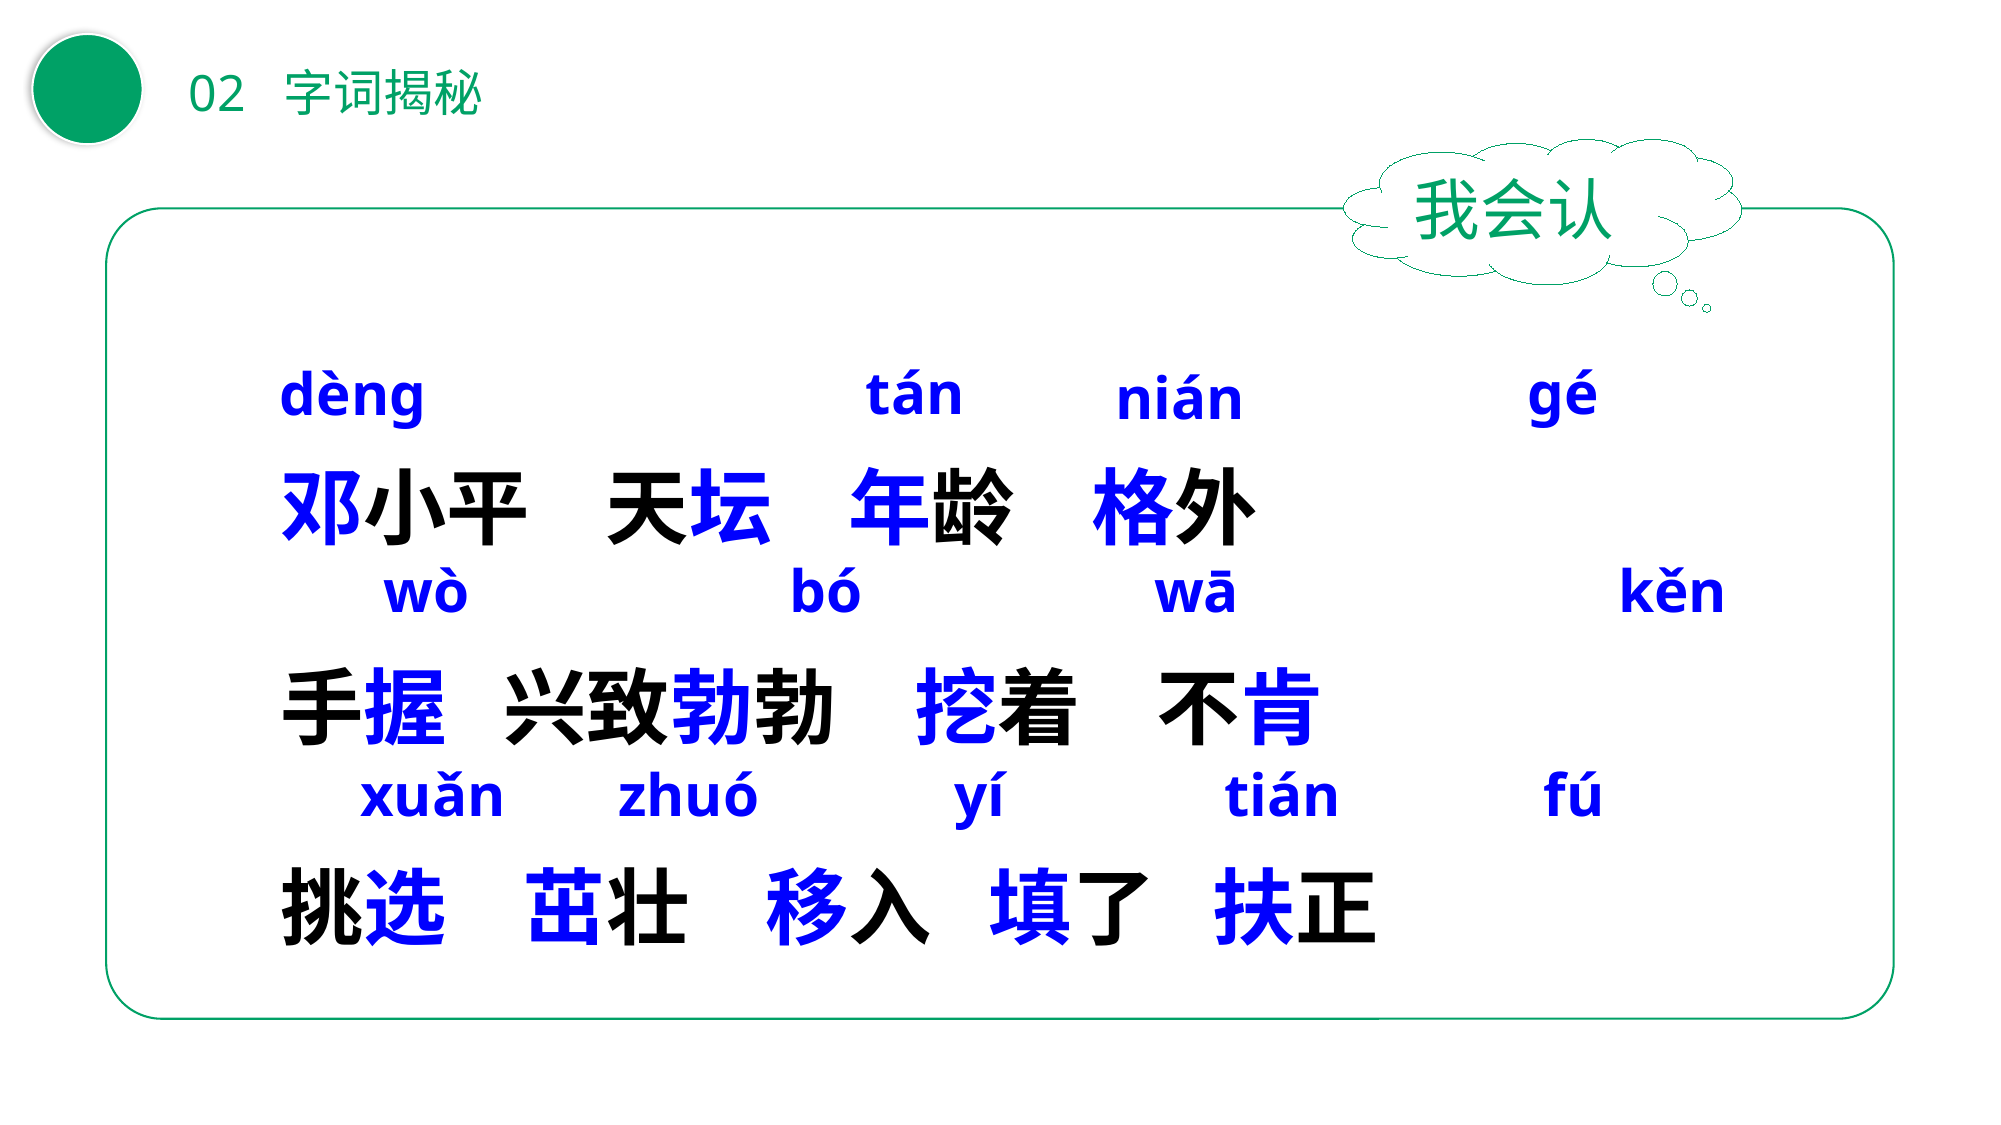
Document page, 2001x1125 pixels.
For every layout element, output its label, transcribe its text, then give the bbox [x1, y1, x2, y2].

text_box yí [940, 750, 1021, 835]
text_box fú [1529, 750, 1635, 835]
text_box xuǎn [345, 750, 521, 835]
text_box tán [835, 348, 980, 434]
text_box tián [1209, 750, 1356, 835]
list 02 字词揭秘 [173, 60, 586, 139]
text_box wò [369, 547, 500, 632]
text_box kěn [1603, 547, 1742, 632]
text_box gé [1513, 348, 1614, 434]
text_box 邓小平 天坛 年龄 格外 手握 兴致勃勃 挖着 不肯 挑选 茁壮 移入 填了 扶正 [265, 348, 1715, 963]
text_box zhuó [588, 750, 774, 835]
text_box 我会认 [1652, 271, 1678, 296]
text_box 我会认 [1702, 304, 1711, 313]
text_box dèng [265, 349, 442, 435]
text_box bó [775, 547, 878, 632]
text_box 我会认 [1343, 139, 1742, 285]
text_box 我会认 [1681, 289, 1698, 307]
text_box wā [1139, 547, 1255, 632]
text_box nián [1085, 353, 1275, 439]
